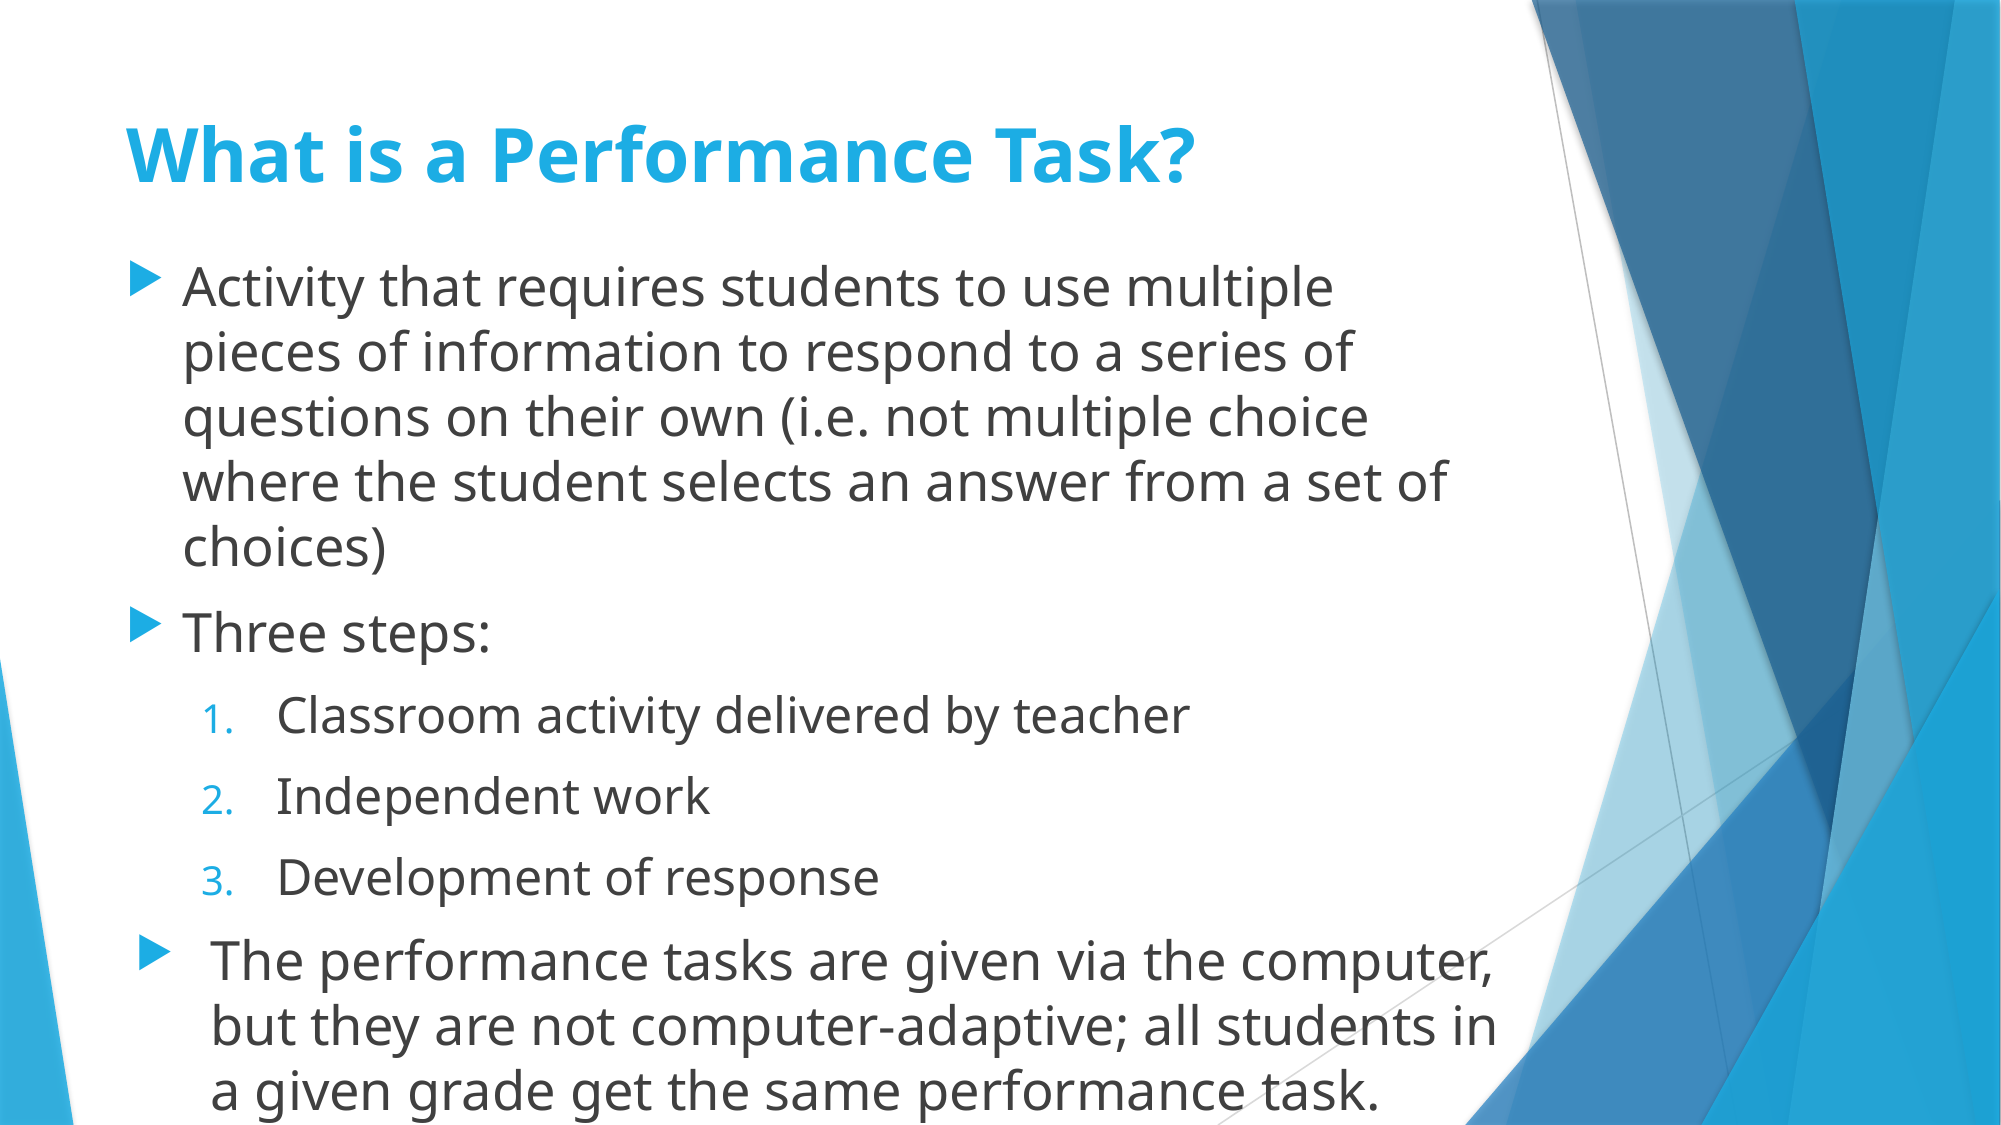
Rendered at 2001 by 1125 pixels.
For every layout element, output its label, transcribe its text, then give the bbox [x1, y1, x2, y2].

list Activity that requires students to use multiple pieces of information to respond to a series of questions on their own (i.e. not multiple choice where the student selects an answer from a set of choices) Three steps: Classroom activity delivered by teacher Independent work Development of response The performance tasks are given via the computer, but they are not computer-adaptive; all students in a given grade get the same performance task. [111, 244, 1522, 989]
title What is a Performance Task? [111, 99, 1522, 244]
